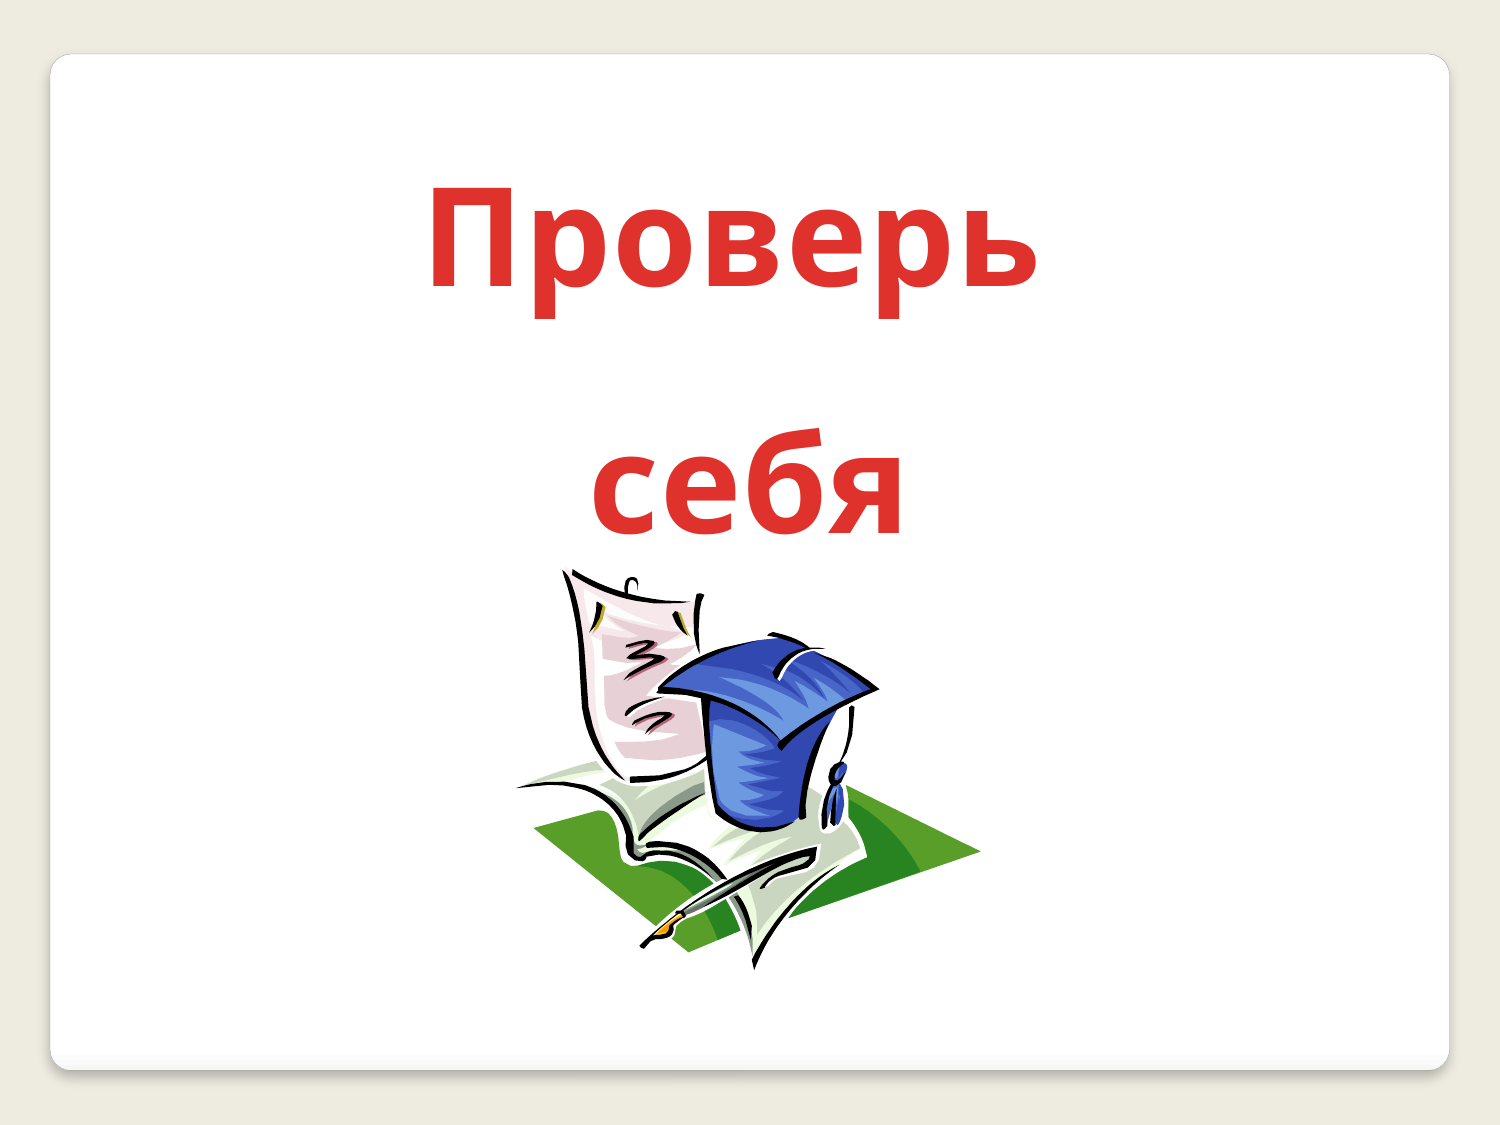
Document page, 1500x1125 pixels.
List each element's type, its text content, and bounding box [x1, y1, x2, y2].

text_box Проверь себя [406, 58, 1094, 569]
picture [515, 562, 985, 975]
